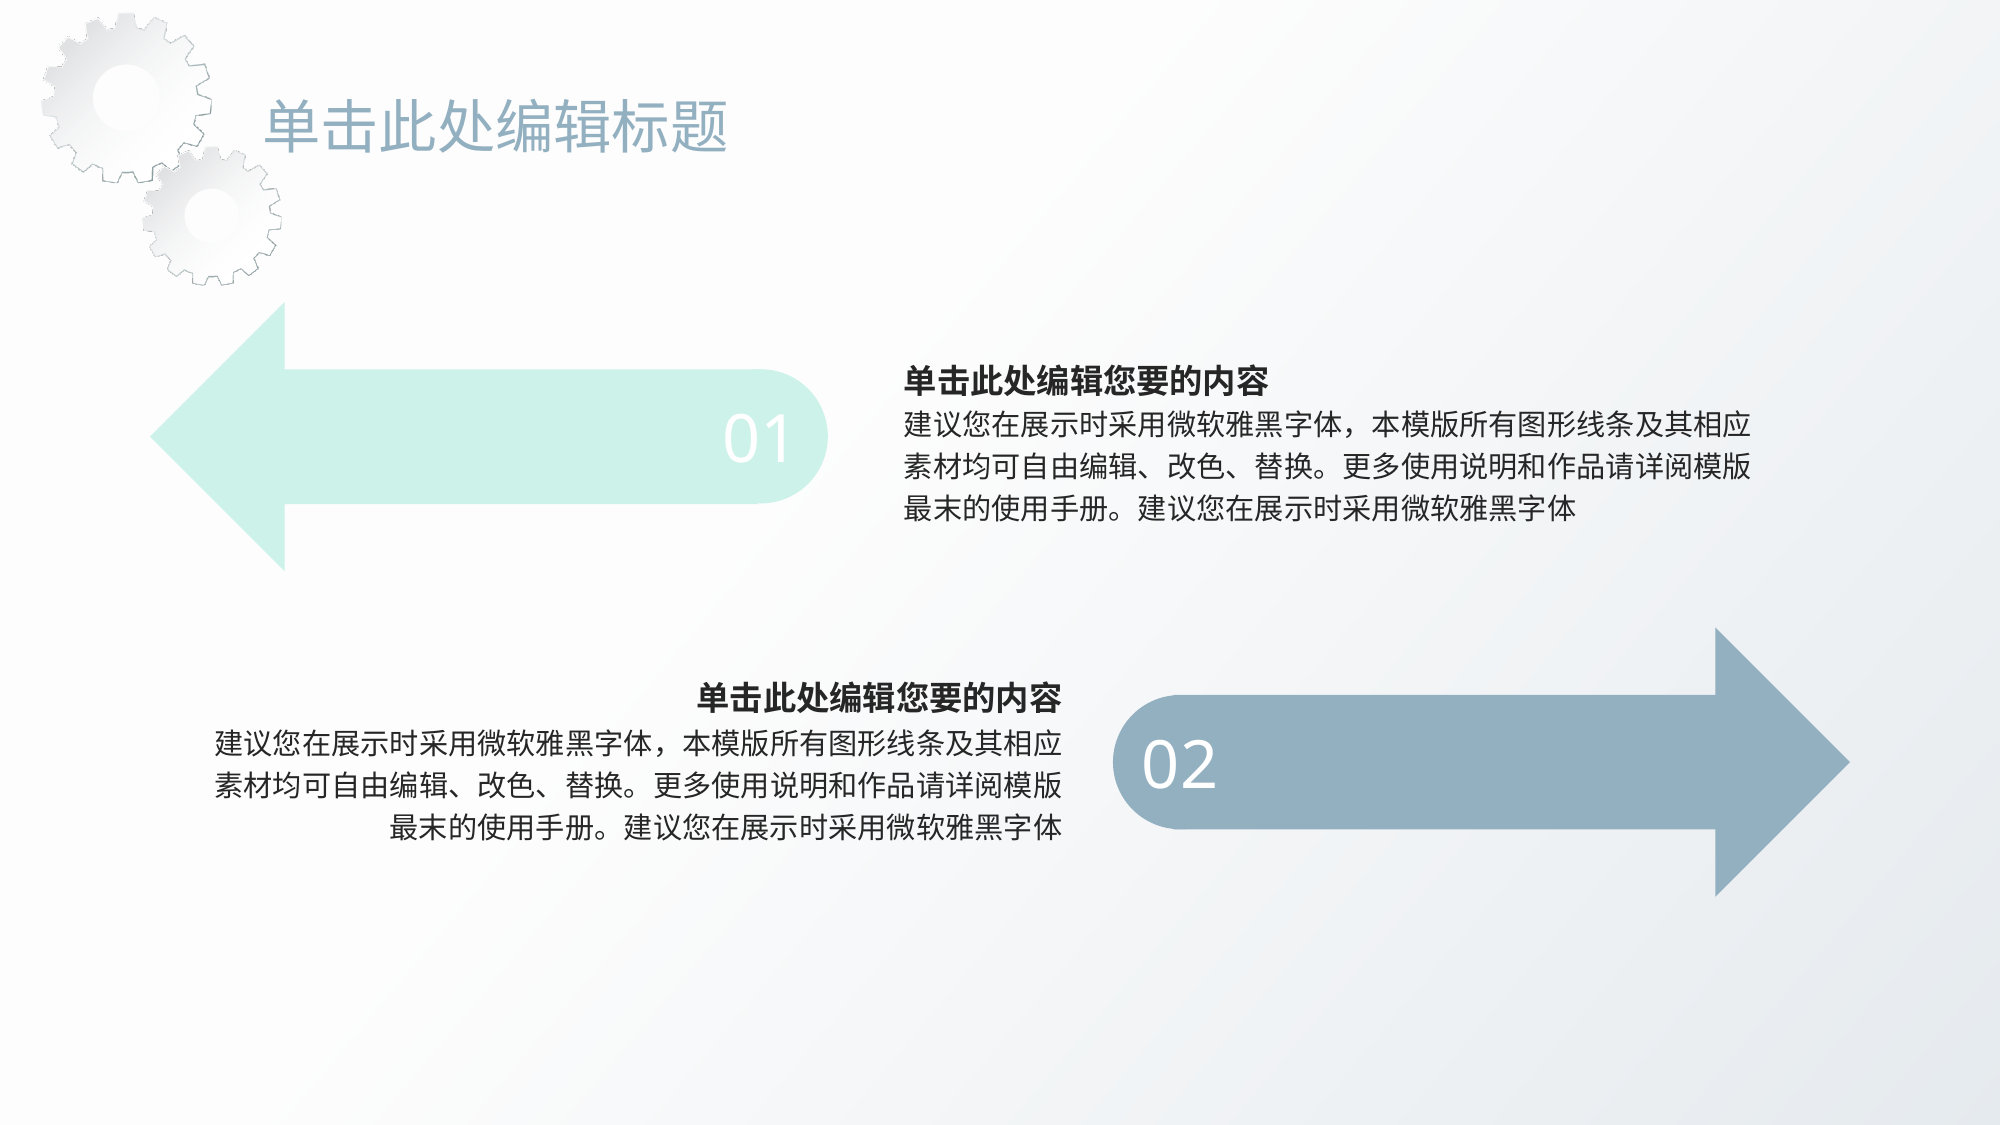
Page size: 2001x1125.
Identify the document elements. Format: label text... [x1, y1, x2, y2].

text_box 单击此处编辑您要的内容 [188, 662, 1083, 710]
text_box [41, 12, 282, 286]
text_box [1112, 627, 1850, 897]
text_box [149, 302, 828, 572]
text_box 单击此处编辑标题 [282, 82, 745, 168]
text_box 单击此处编辑您要的内容 [883, 344, 1779, 392]
text_box 建议您在展示时采用微软雅黑字体，本模版所有图形线条及其相应素材均可自由编辑、改色、替换。更多使用说明和作品请详阅模版最末的使用手册。建议您在展示时采用微软雅黑字体 [188, 710, 1083, 854]
text_box 建议您在展示时采用微软雅黑字体，本模版所有图形线条及其相应素材均可自由编辑、改色、替换。更多使用说明和作品请详阅模版最末的使用手册。建议您在展示时采用微软雅黑字体 [883, 392, 1779, 536]
